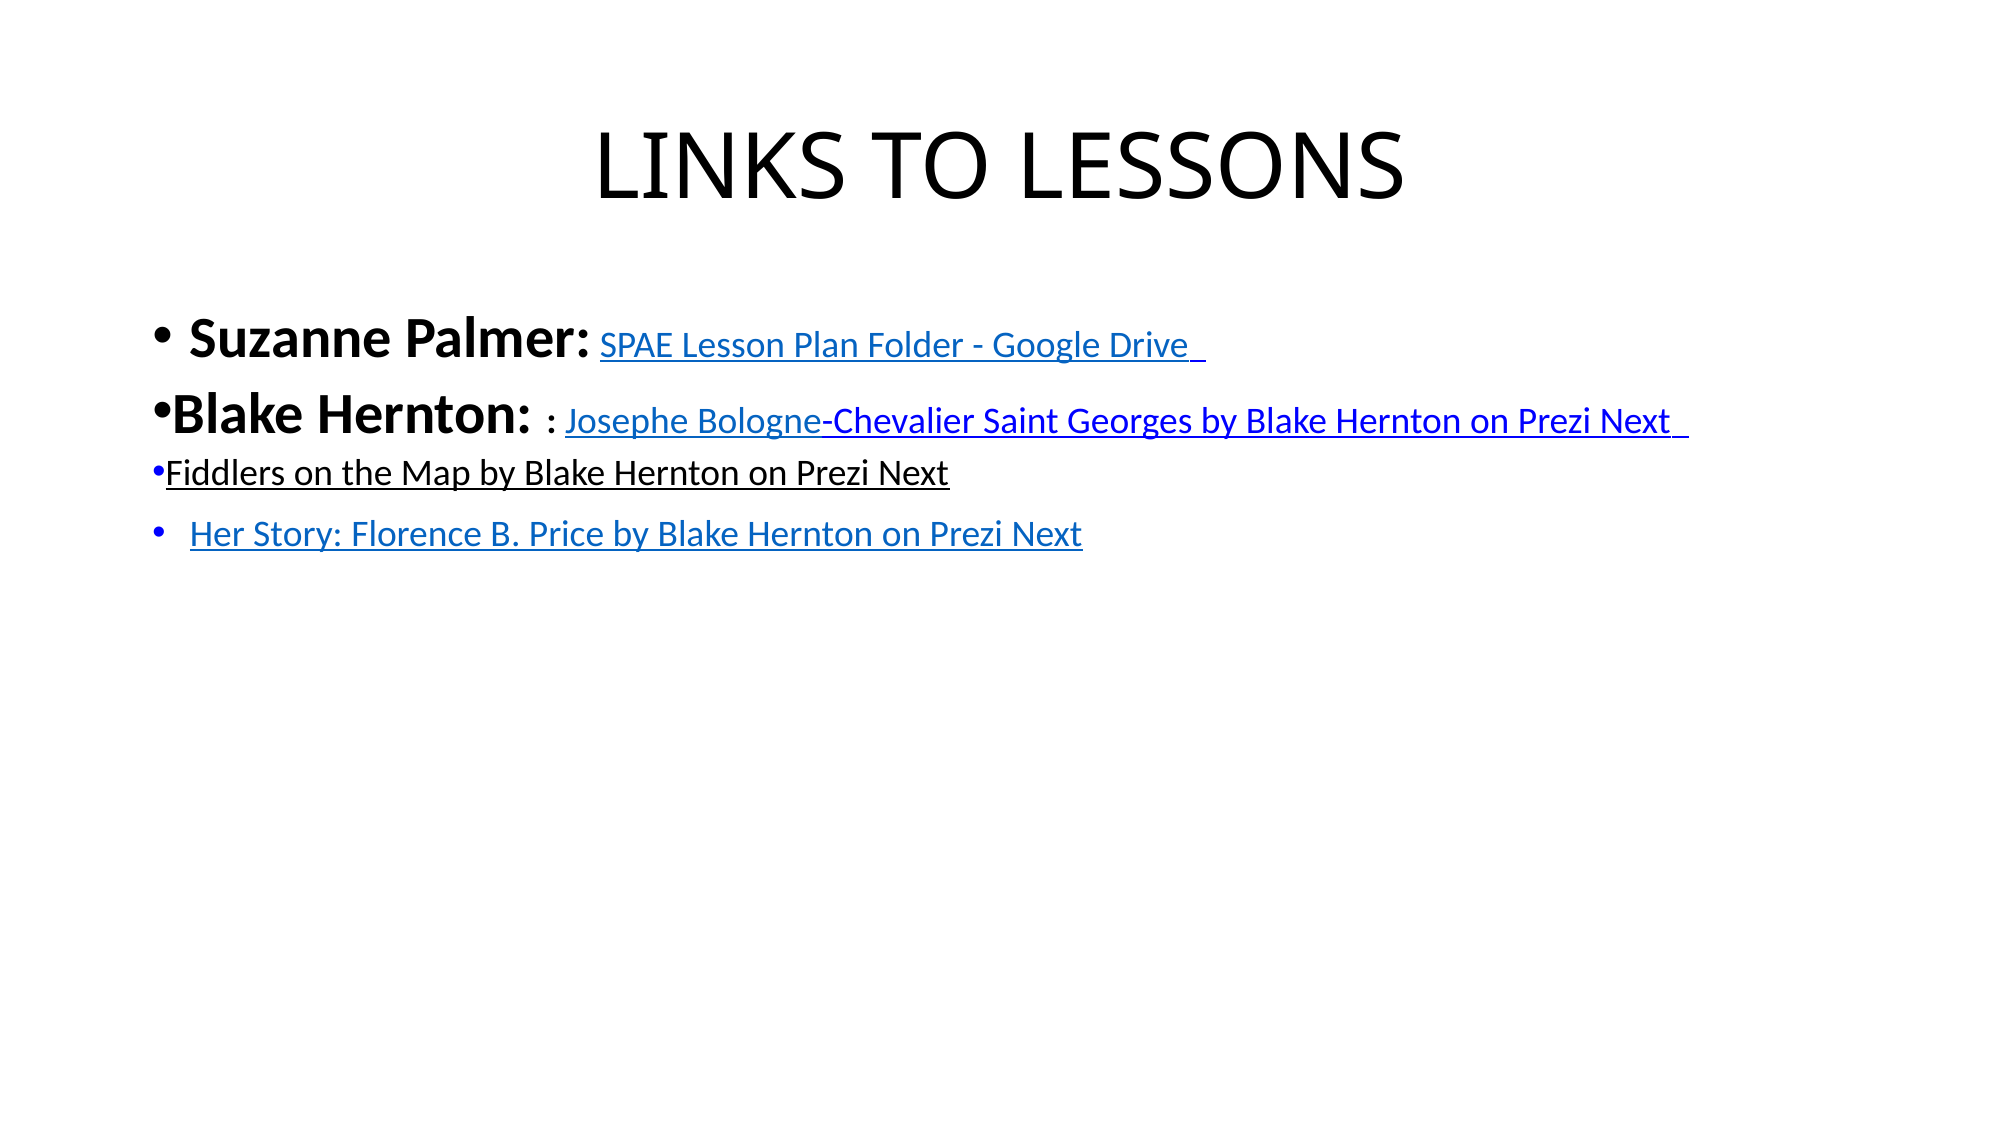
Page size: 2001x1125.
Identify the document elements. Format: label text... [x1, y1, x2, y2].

title LINKS TO LESSONS [137, 59, 1863, 278]
list Suzanne Palmer: SPAE Lesson Plan Folder - Google Drive Blake Hernton: : Josephe Bologne-Chevalier Saint Georges by Blake Hernton on Prezi Next Fiddlers on the Map by Blake Hernton on Prezi Next Her Story: Florence B. Price by Blake Hernton on Prezi Next [137, 299, 1863, 1014]
